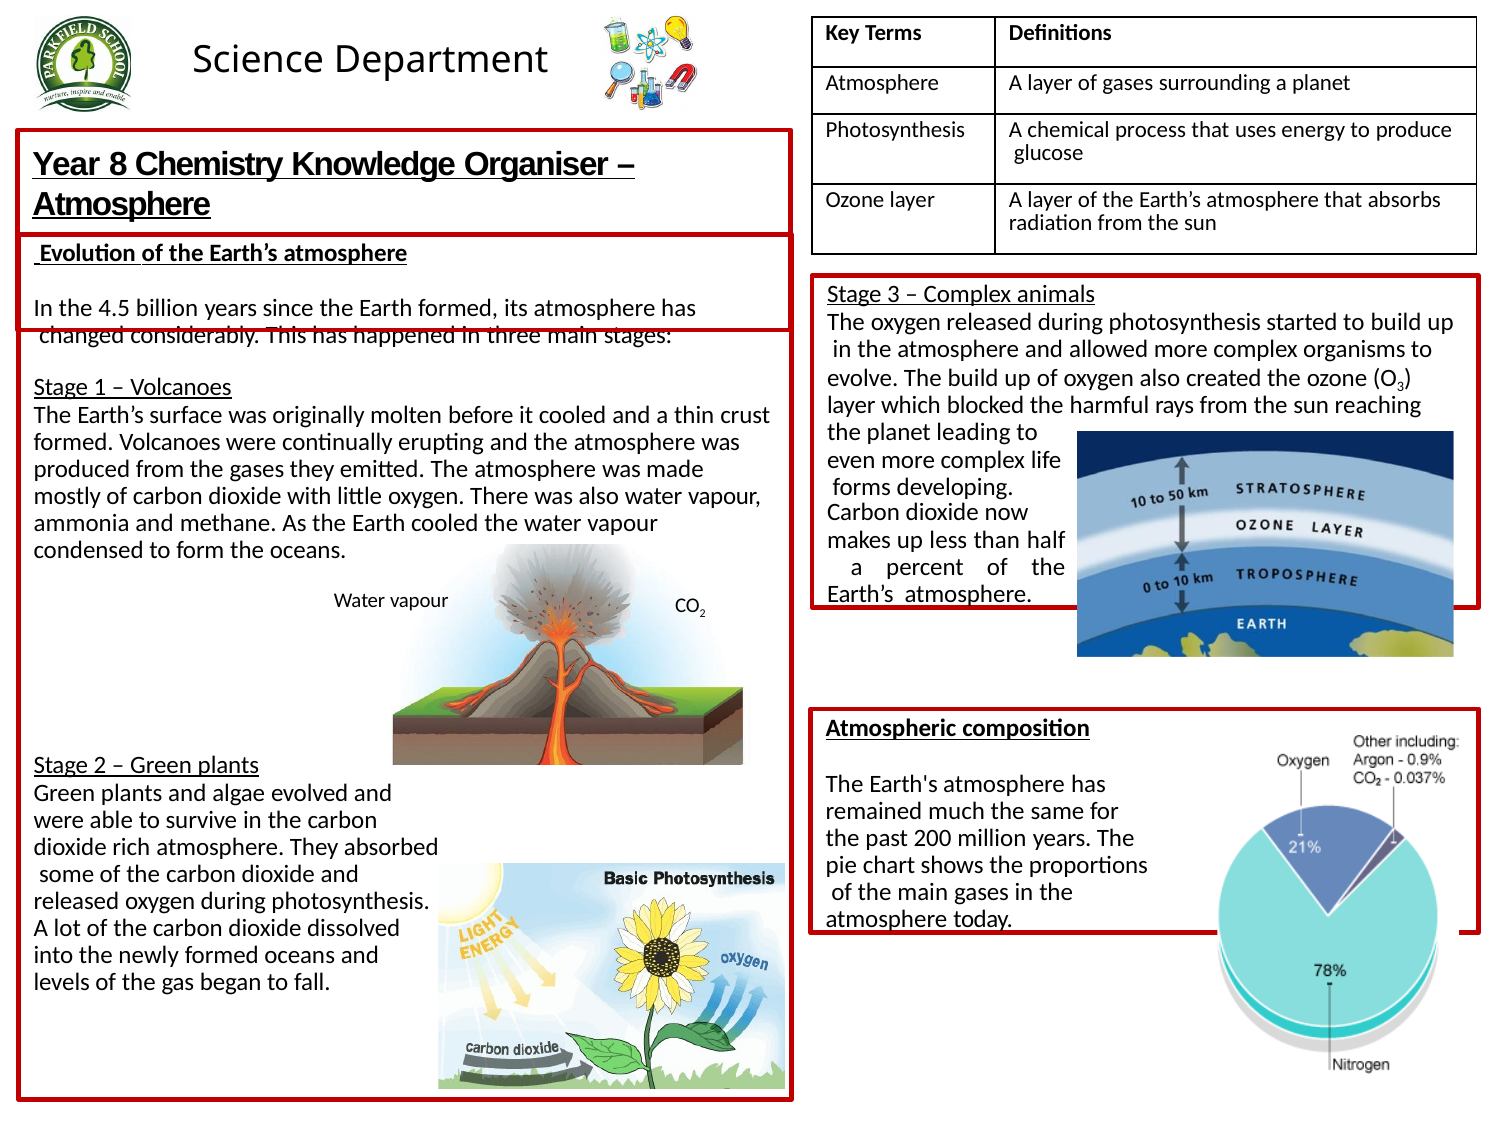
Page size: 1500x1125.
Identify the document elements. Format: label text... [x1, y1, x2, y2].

table_header Definitions [996, 18, 1476, 66]
text_box Stage 3 – Complex animals The oxygen released during photosynthesis started to build up in the atmosphere and allowed more complex organisms to evolve. The build up of oxygen also created the ozone (O3) layer which blocked the harmful rays from the sun reaching the planet leading to even more complex life forms developing. Carbon dioxide now makes up less than half a percent of the Earth’s atmosphere. [812, 275, 1479, 608]
table_cell A layer of the Earth’s atmosphere that absorbs radiation from the sun [996, 185, 1476, 253]
table_header Key Terms [813, 18, 994, 66]
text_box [34, 13, 699, 112]
text_box Stage 2 – Green plants Green plants and algae evolved and were able to survive in the carbon dioxide rich atmosphere. They absorbed some of the carbon dioxide and released oxygen during photosynthesis. A lot of the carbon dioxide dissolved into the newly formed oceans and levels of the gas began to fall. [31, 748, 444, 996]
text_box [18, 234, 792, 1100]
table_cell A chemical process that uses energy to produce glucose [996, 115, 1476, 183]
text_box CO2 [672, 590, 709, 620]
text_box Water vapour [331, 584, 454, 612]
text_box [390, 544, 750, 765]
text_box [1217, 735, 1459, 1074]
text_box Stage 1 – Volcanoes The Earth’s surface was originally molten before it cooled and a thin crust formed. Volcanoes were continually erupting and the atmosphere was produced from the gases they emitted. The atmosphere was made mostly of carbon dioxide with little oxygen. There was also water vapour, ammonia and methane. As the Earth cooled the water vapour condensed to form the oceans. [31, 369, 778, 564]
text_box In the 4.5 billion years since the Earth formed, its atmosphere has changed considerably. This has happened in three main stages: [31, 331, 701, 349]
table_cell Ozone layer [813, 185, 994, 253]
table_cell Atmosphere [813, 68, 994, 113]
text_box Atmospheric composition The Earth's atmosphere has remained much the same for the past 200 million years. The pie chart shows the proportions of the main gases in the atmosphere today. [810, 708, 1479, 933]
table_cell Photosynthesis [813, 115, 994, 183]
text_box [438, 863, 785, 1089]
text_box [1077, 431, 1454, 657]
title Year 8 Chemistry Knowledge Organiser –Atmosphere [17, 129, 791, 331]
table_cell A layer of gases surrounding a planet [996, 68, 1476, 113]
